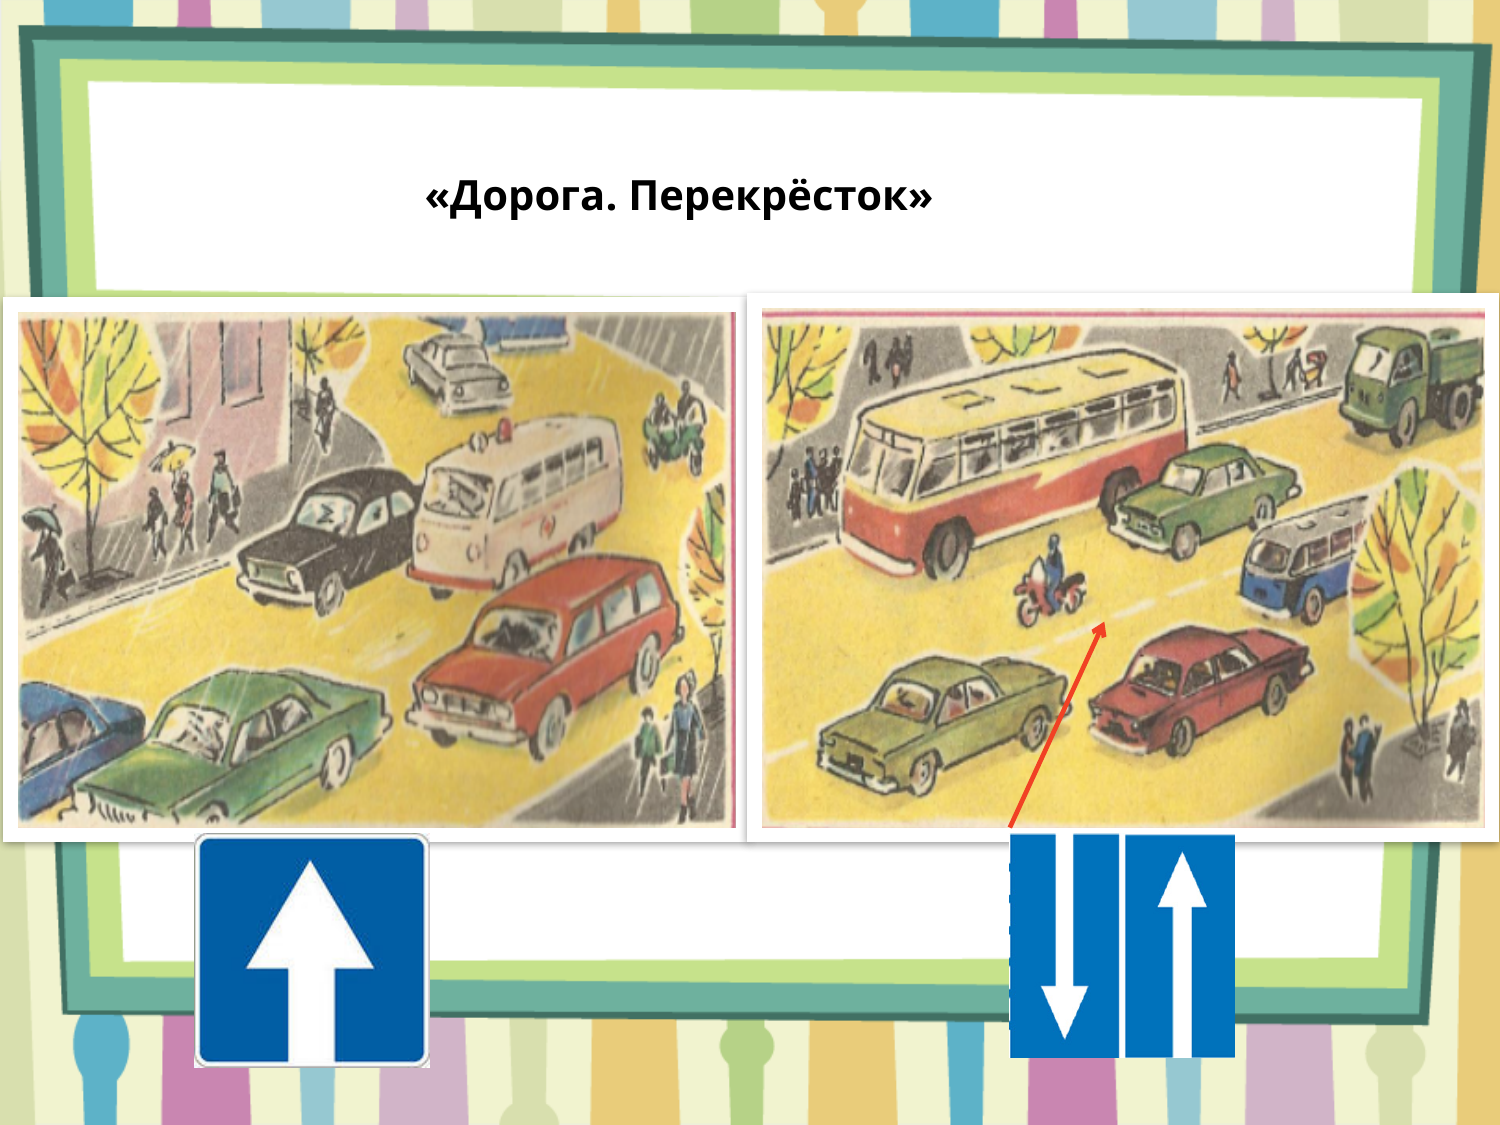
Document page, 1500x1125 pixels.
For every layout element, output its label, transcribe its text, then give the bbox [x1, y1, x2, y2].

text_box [1009, 621, 1105, 828]
picture [0, 0, 1500, 1125]
text_box «Дорога. Перекрёсток» [265, 160, 1093, 226]
